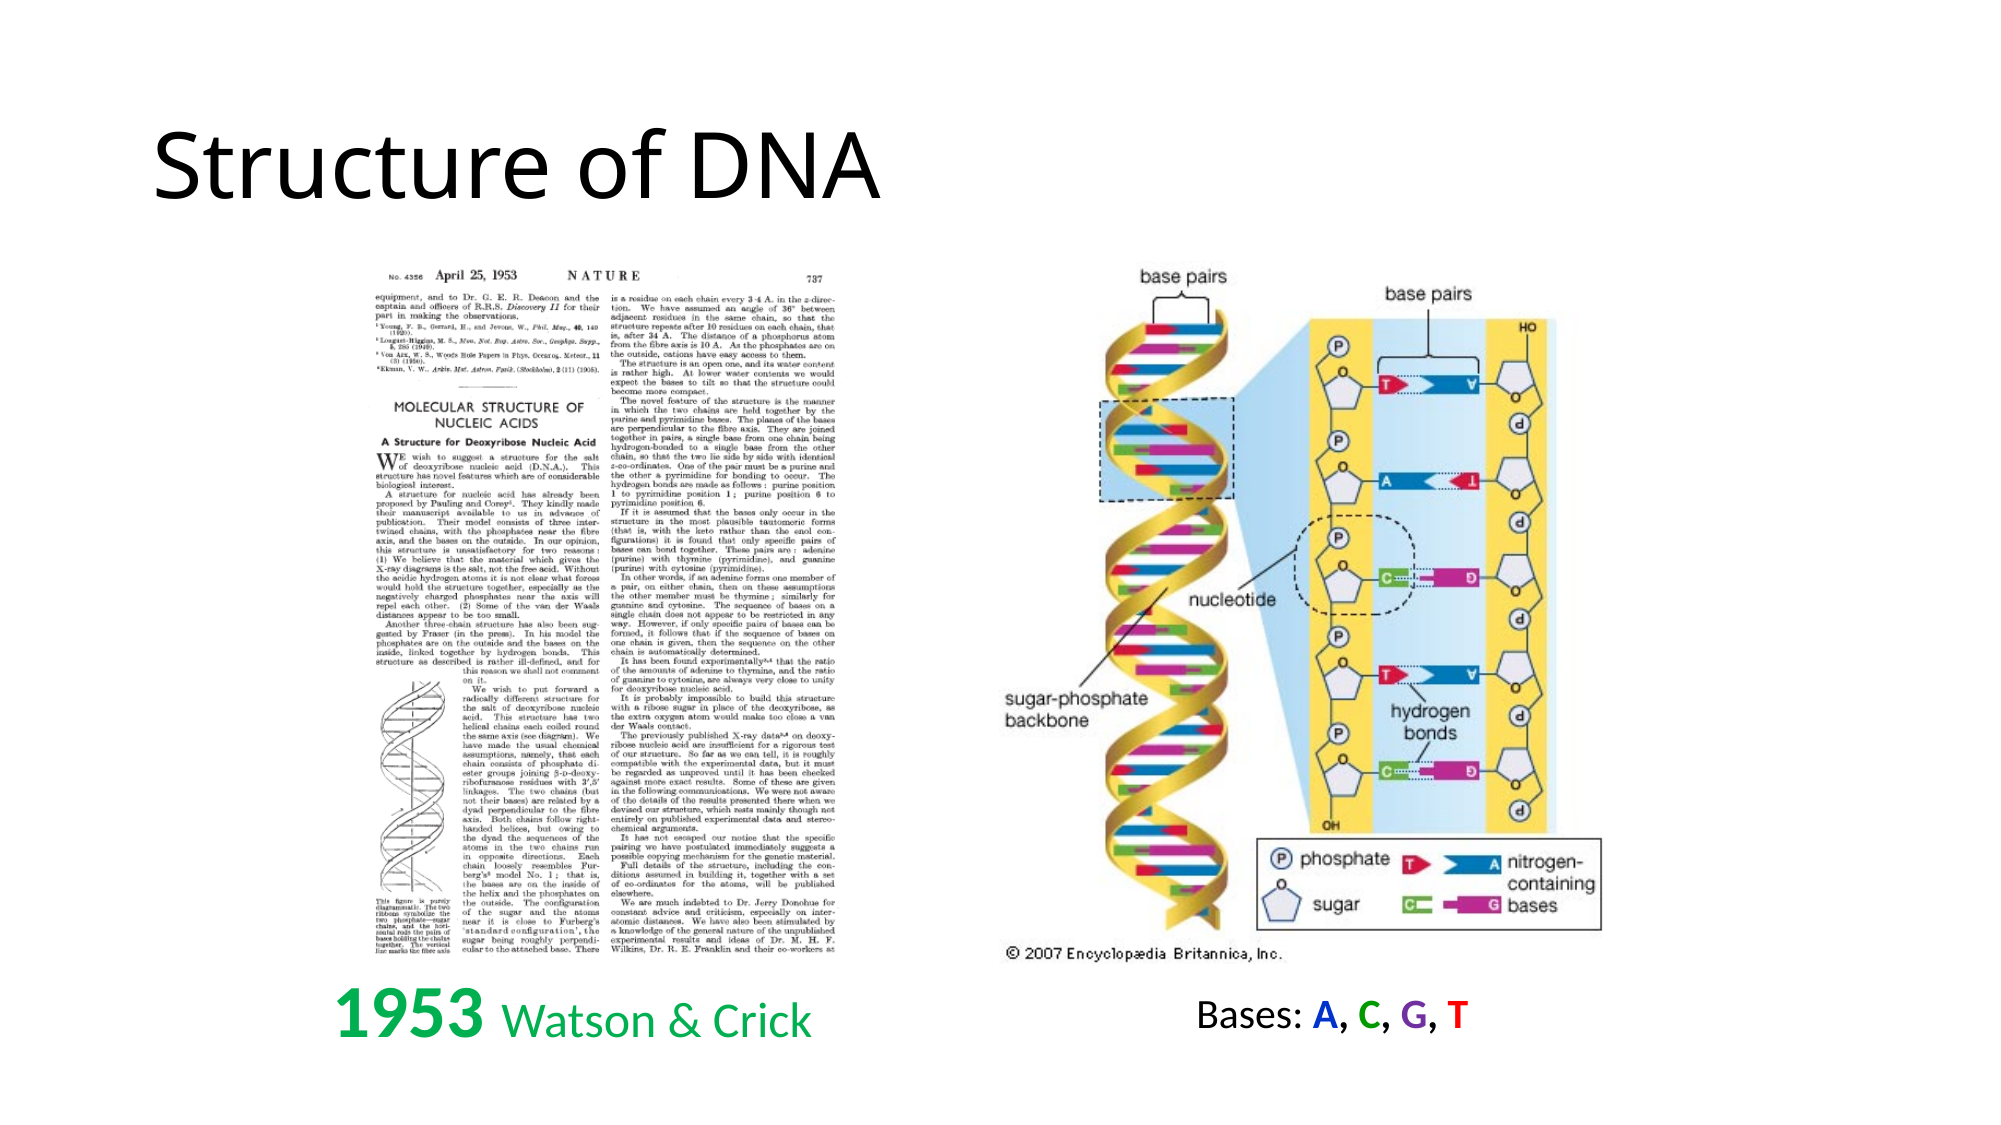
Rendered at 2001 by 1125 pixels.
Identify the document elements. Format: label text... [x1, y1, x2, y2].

text_box 1953 Watson & Crick [317, 955, 968, 1061]
picture [362, 261, 848, 961]
picture [999, 261, 1610, 968]
text_box Bases: A, C, G, T [1054, 979, 1610, 1045]
title Structure of DNA [137, 59, 1863, 278]
